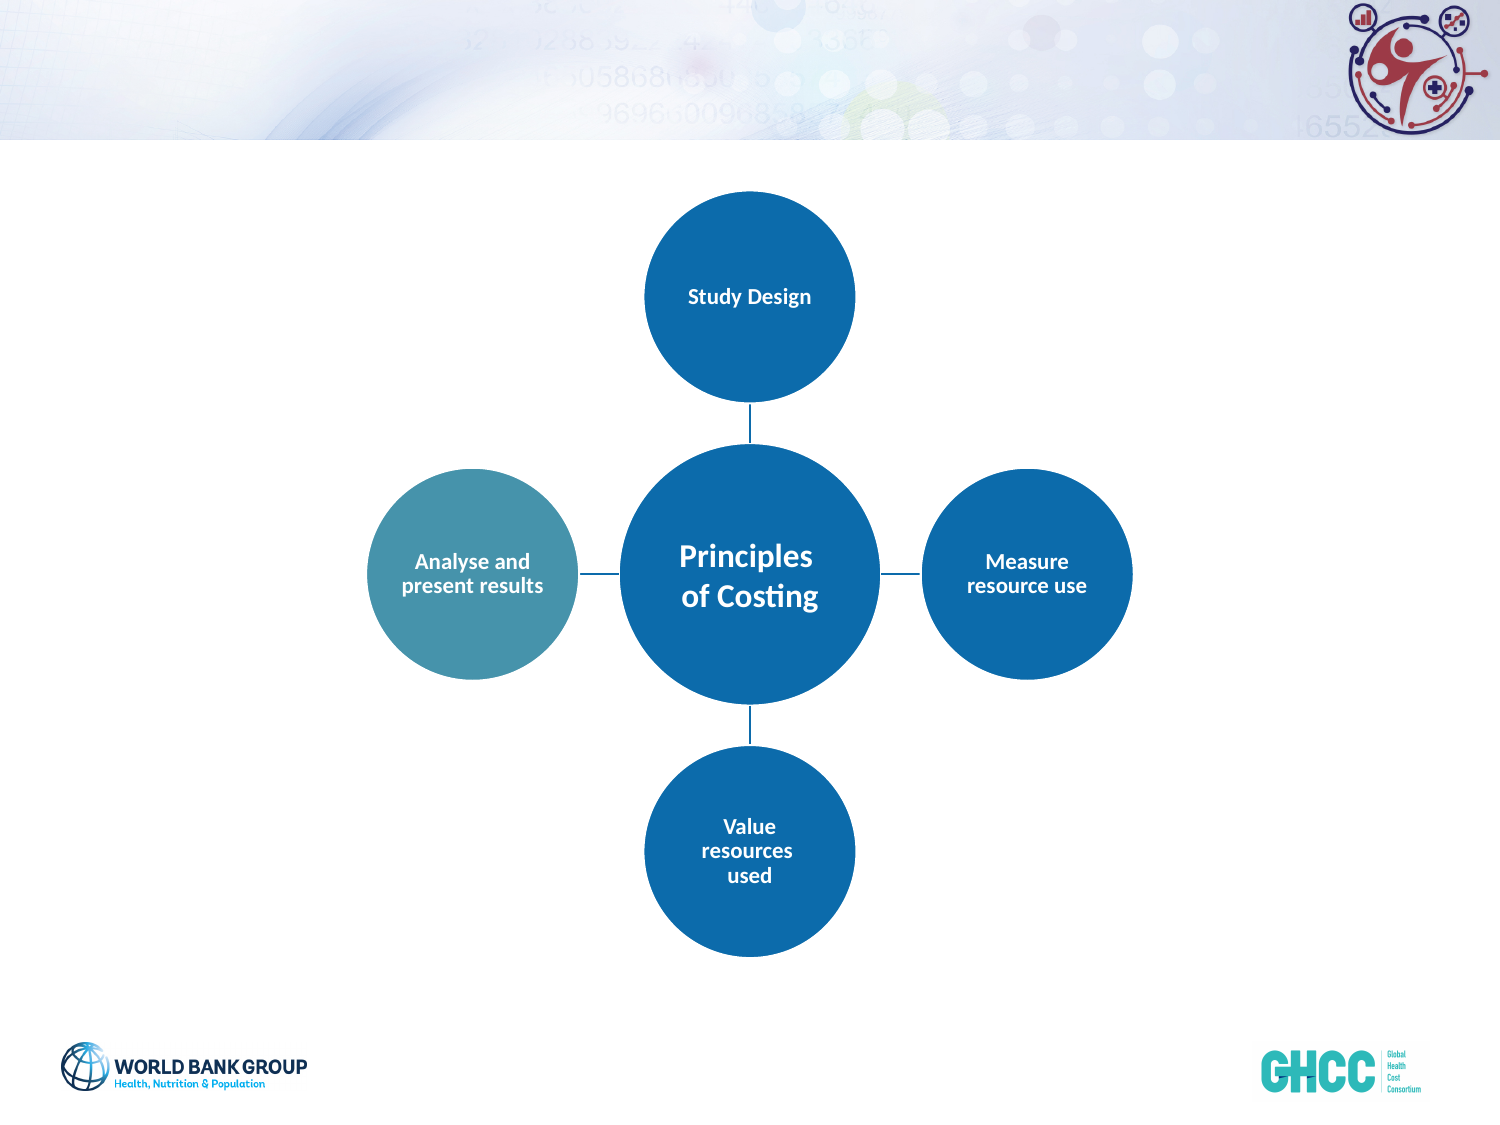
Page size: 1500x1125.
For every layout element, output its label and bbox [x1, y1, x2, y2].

text_box [149, 187, 1350, 962]
picture [1252, 1041, 1430, 1102]
picture [61, 1042, 307, 1091]
picture [0, 0, 1500, 140]
